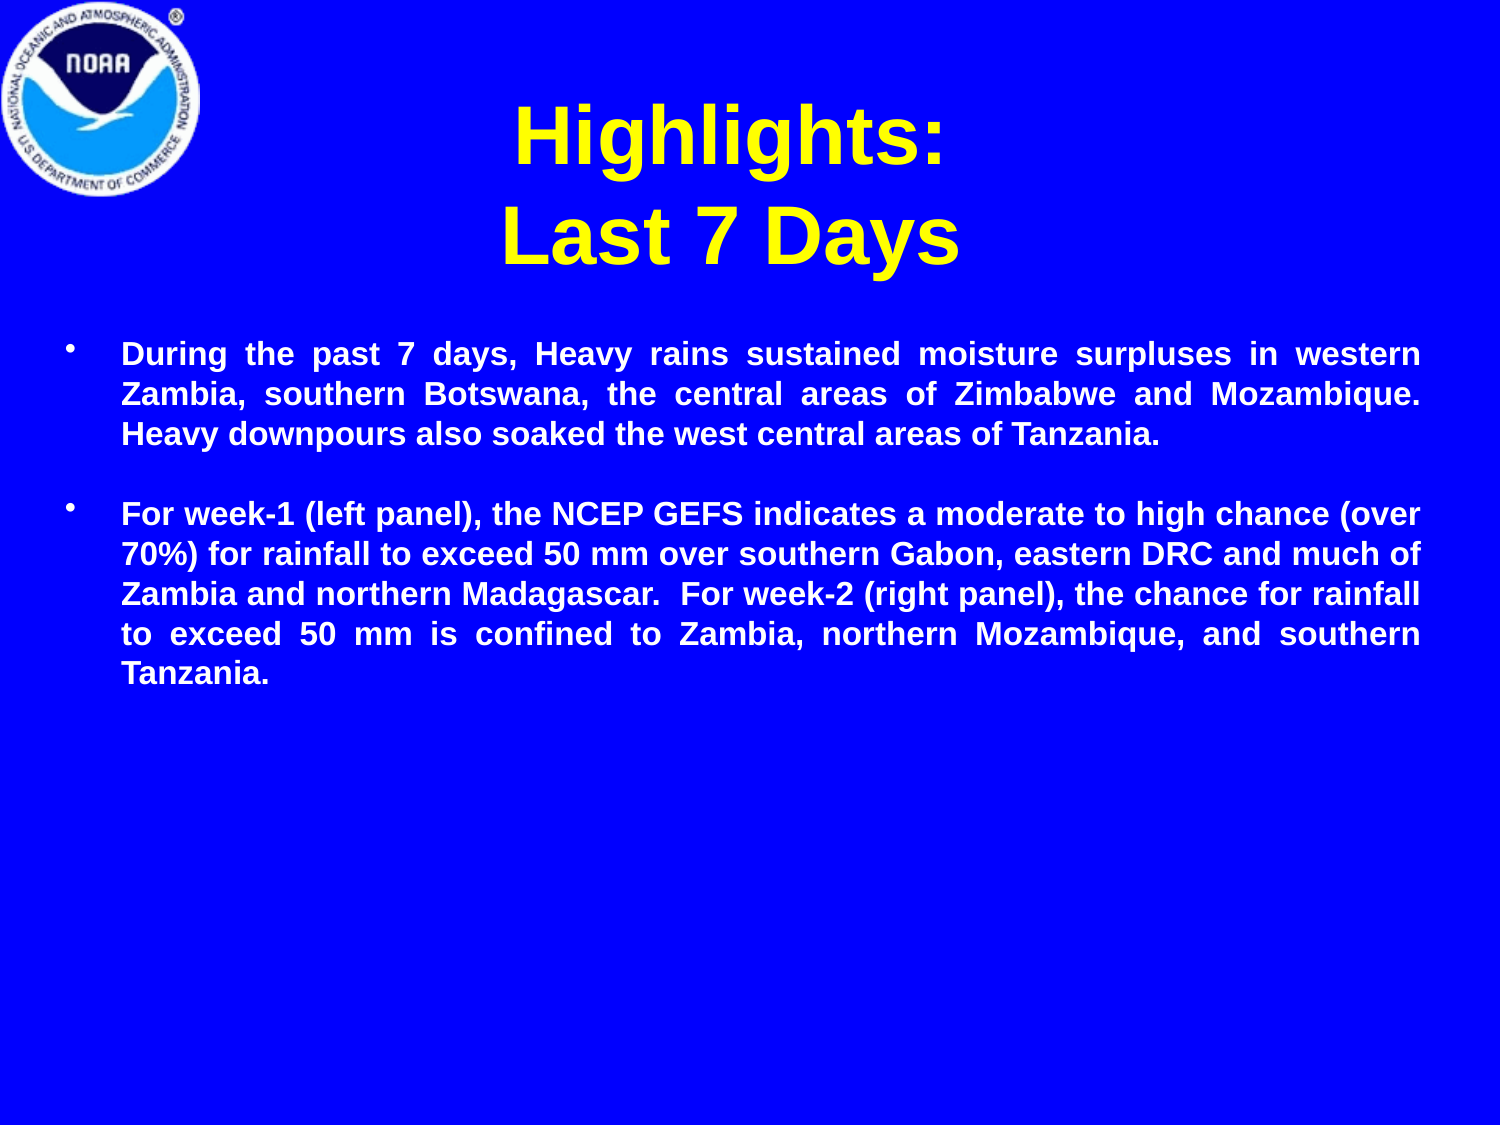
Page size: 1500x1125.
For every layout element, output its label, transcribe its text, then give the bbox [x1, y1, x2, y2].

text_box During the past 7 days, Heavy rains sustained moisture surpluses in western Zambia, southern Botswana, the central areas of Zimbabwe and Mozambique. Heavy downpours also soaked the west central areas of Tanzania. For week-1 (left panel), the NCEP GEFS indicates a moderate to high chance (over 70%) for rainfall to exceed 50 mm over southern Gabon, eastern DRC and much of Zambia and northern Madagascar. For week-2 (right panel), the chance for rainfall to exceed 50 mm is confined to Zambia, northern Mozambique, and southern Tanzania. [50, 324, 1438, 1075]
picture [0, 0, 200, 200]
title Highlights: Last 7 Days [137, 87, 1326, 276]
